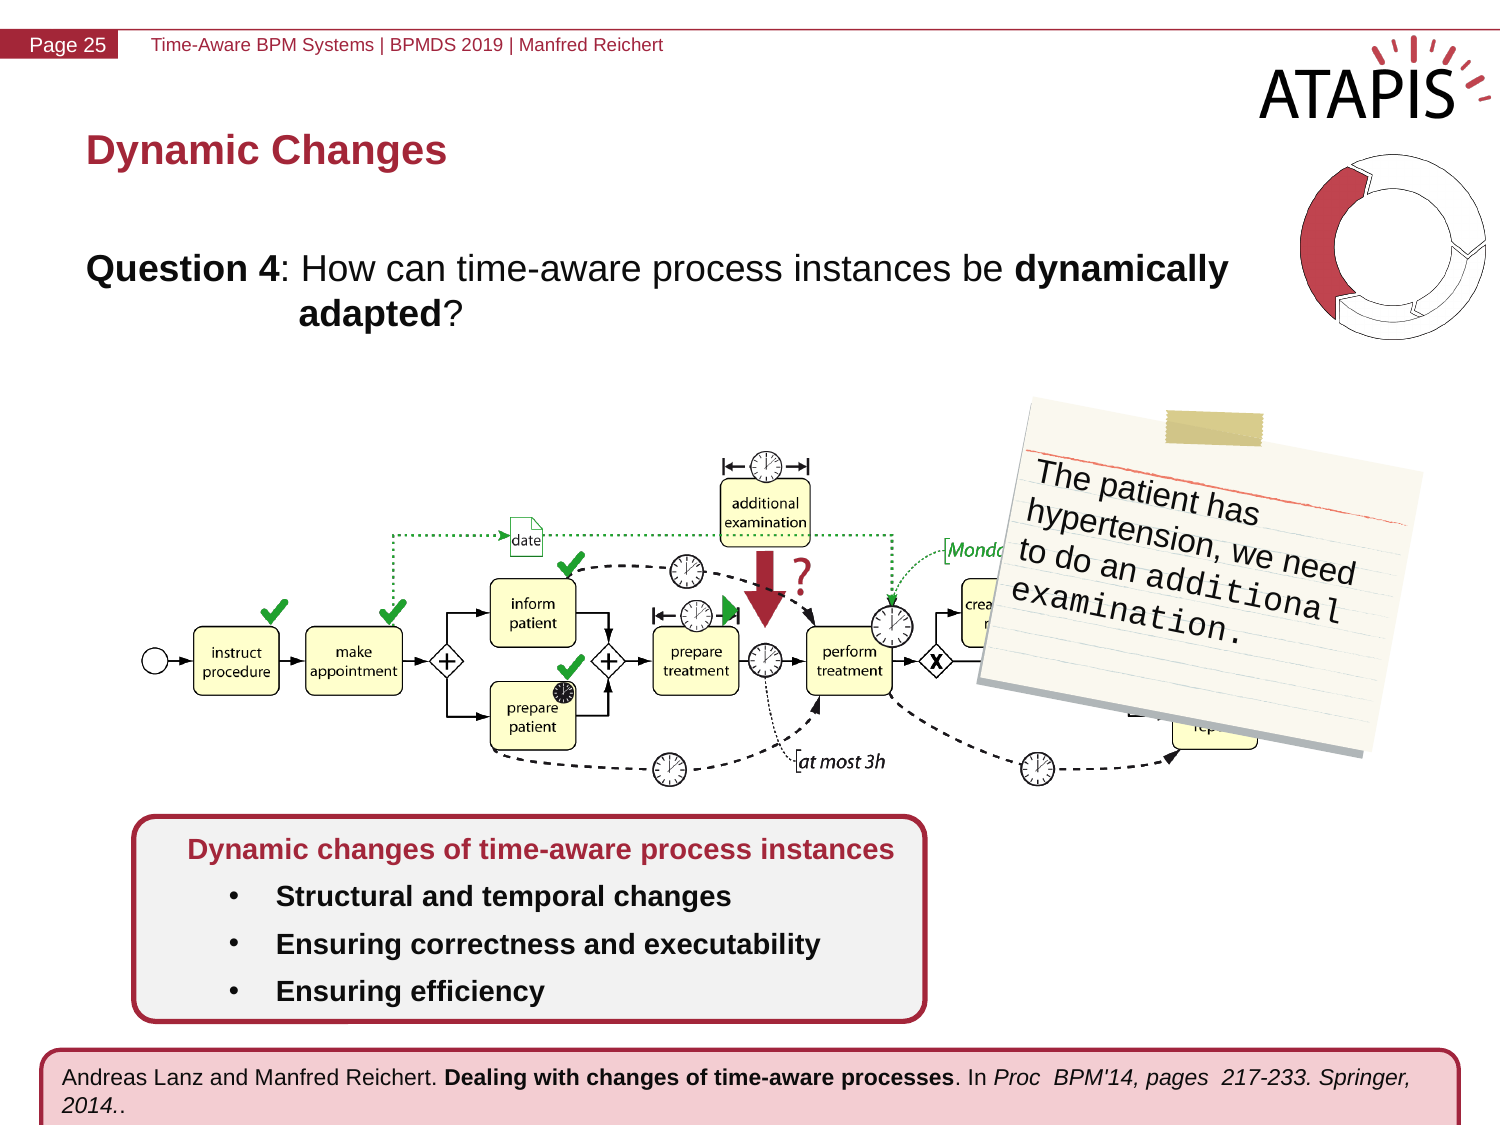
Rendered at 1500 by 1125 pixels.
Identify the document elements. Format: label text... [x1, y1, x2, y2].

picture [1298, 153, 1486, 341]
picture [141, 450, 1359, 788]
footer Time-Aware BPM Systems | BPMDS 2019 | Manfred Reichert [135, 31, 1424, 57]
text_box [978, 400, 1422, 755]
list Question 4: How can time-aware process instances be dynamically adapted? [70, 236, 1430, 366]
text_box Andreas Lanz and Manfred Reichert. Dealing with changes of time-aware processes. In Proc BPM'14, pages 217-233. Springer, 2014.. [41, 1049, 1459, 1125]
picture [1252, 30, 1496, 124]
text_box Dynamic changes of time-aware process instances Structural and temporal changes Ensuring correctness and executability Ensuring efficiency [133, 816, 926, 1022]
title Dynamic Changes [70, 88, 1430, 207]
